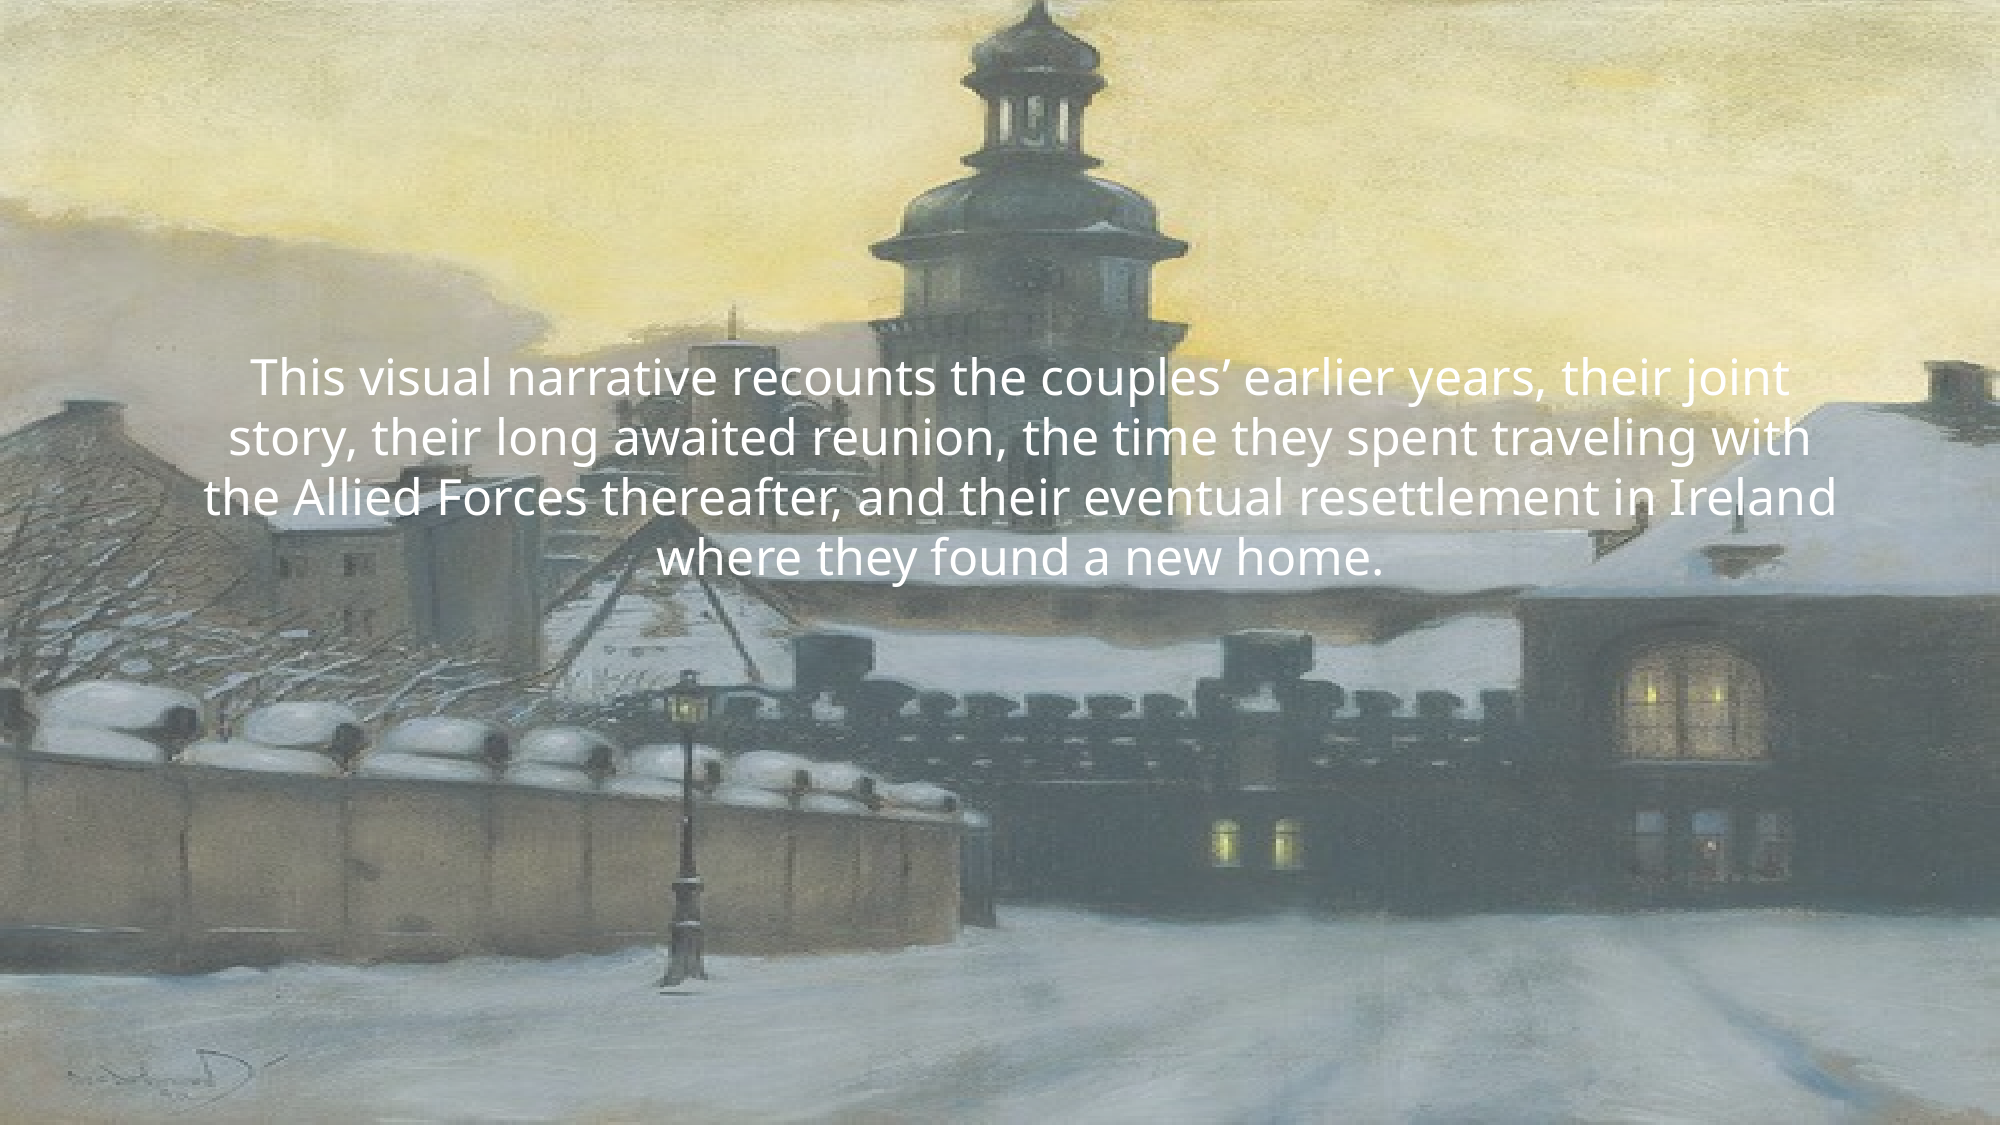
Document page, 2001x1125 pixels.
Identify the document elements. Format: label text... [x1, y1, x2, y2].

text_box This visual narrative recounts the couples’ earlier years, their joint story, their long awaited reunion, the time they spent traveling with the Allied Forces thereafter, and their eventual resettlement in Ireland where they found a new home. [183, 97, 1858, 593]
